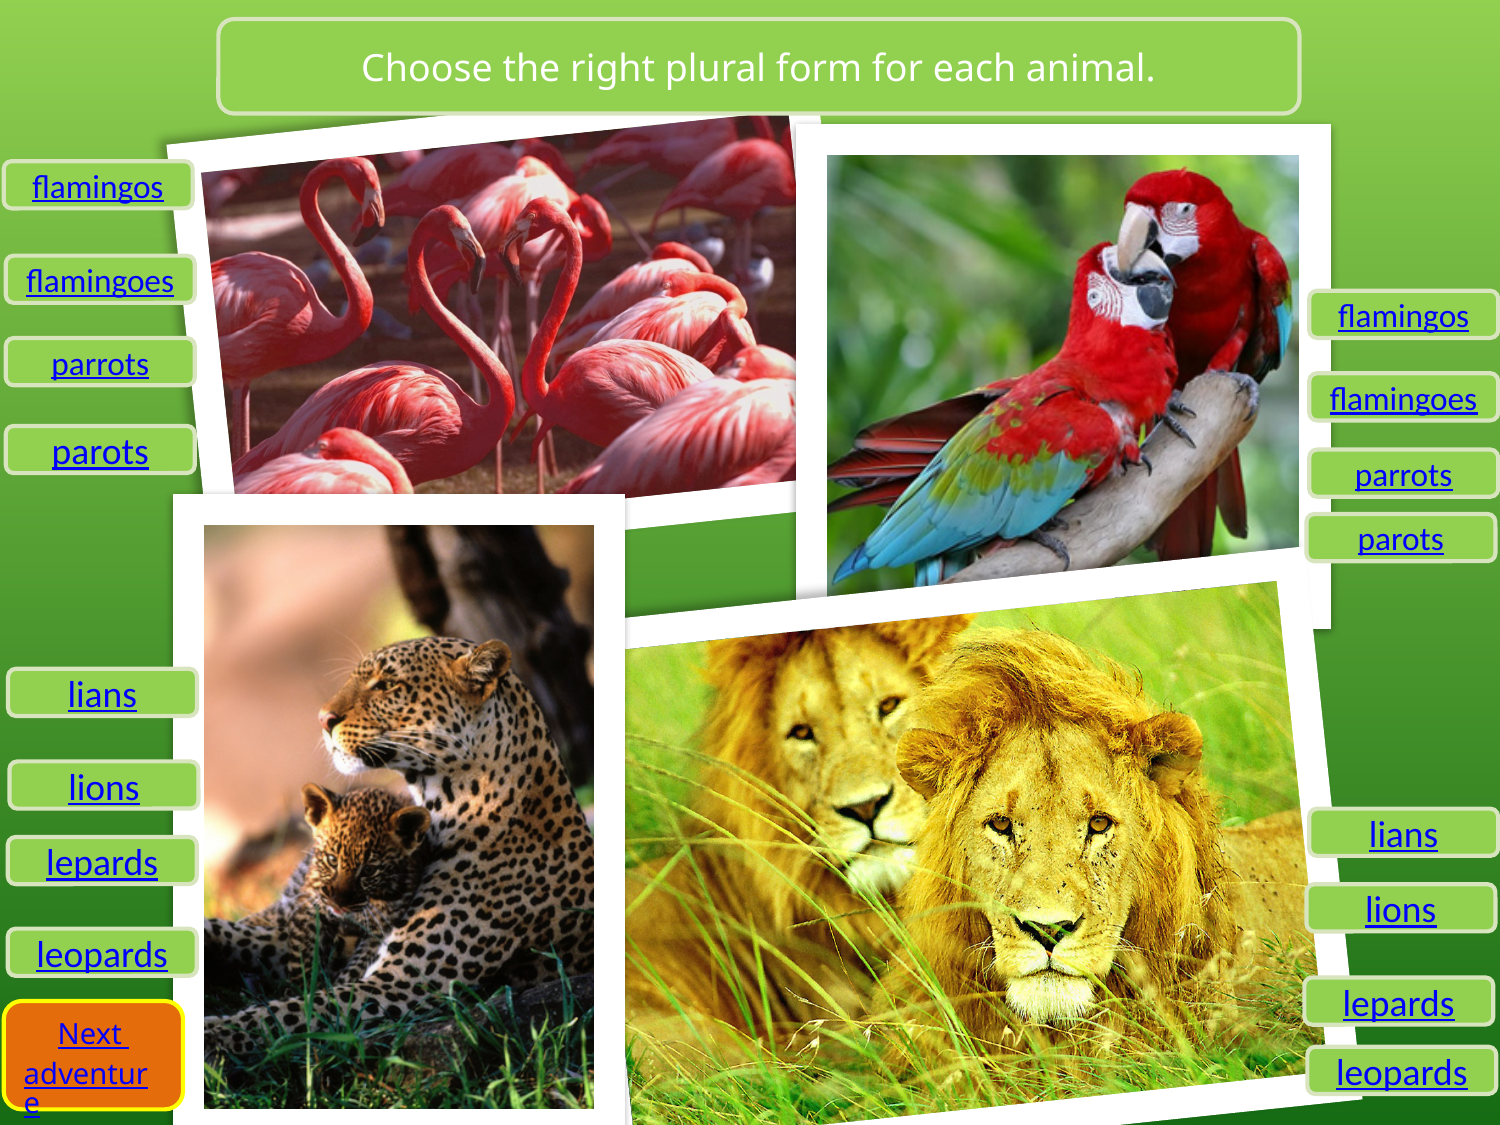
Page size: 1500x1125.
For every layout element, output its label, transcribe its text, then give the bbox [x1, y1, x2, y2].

picture [203, 524, 594, 1110]
text_box lians [1310, 806, 1500, 858]
text_box parots [1305, 511, 1498, 564]
picture [202, 116, 810, 510]
text_box flamingos [1307, 288, 1500, 341]
text_box parrots [1307, 447, 1500, 499]
text_box lians [5, 666, 198, 719]
text_box leopards [1310, 1044, 1499, 1097]
text_box flamingos [1, 159, 195, 211]
text_box flamingoes [3, 253, 197, 305]
text_box lepards [5, 834, 198, 887]
text_box lepards [1310, 975, 1496, 1027]
text_box Next adventure [1, 998, 186, 1112]
text_box parots [3, 423, 197, 476]
text_box leopards [5, 926, 198, 978]
text_box parrots [3, 335, 197, 388]
text_box flamingoes [1307, 371, 1500, 423]
text_box lions [7, 759, 198, 811]
picture [606, 154, 1325, 1125]
text_box lions [1310, 882, 1498, 934]
text_box Choose the right plural form for each animal. [216, 16, 1302, 116]
